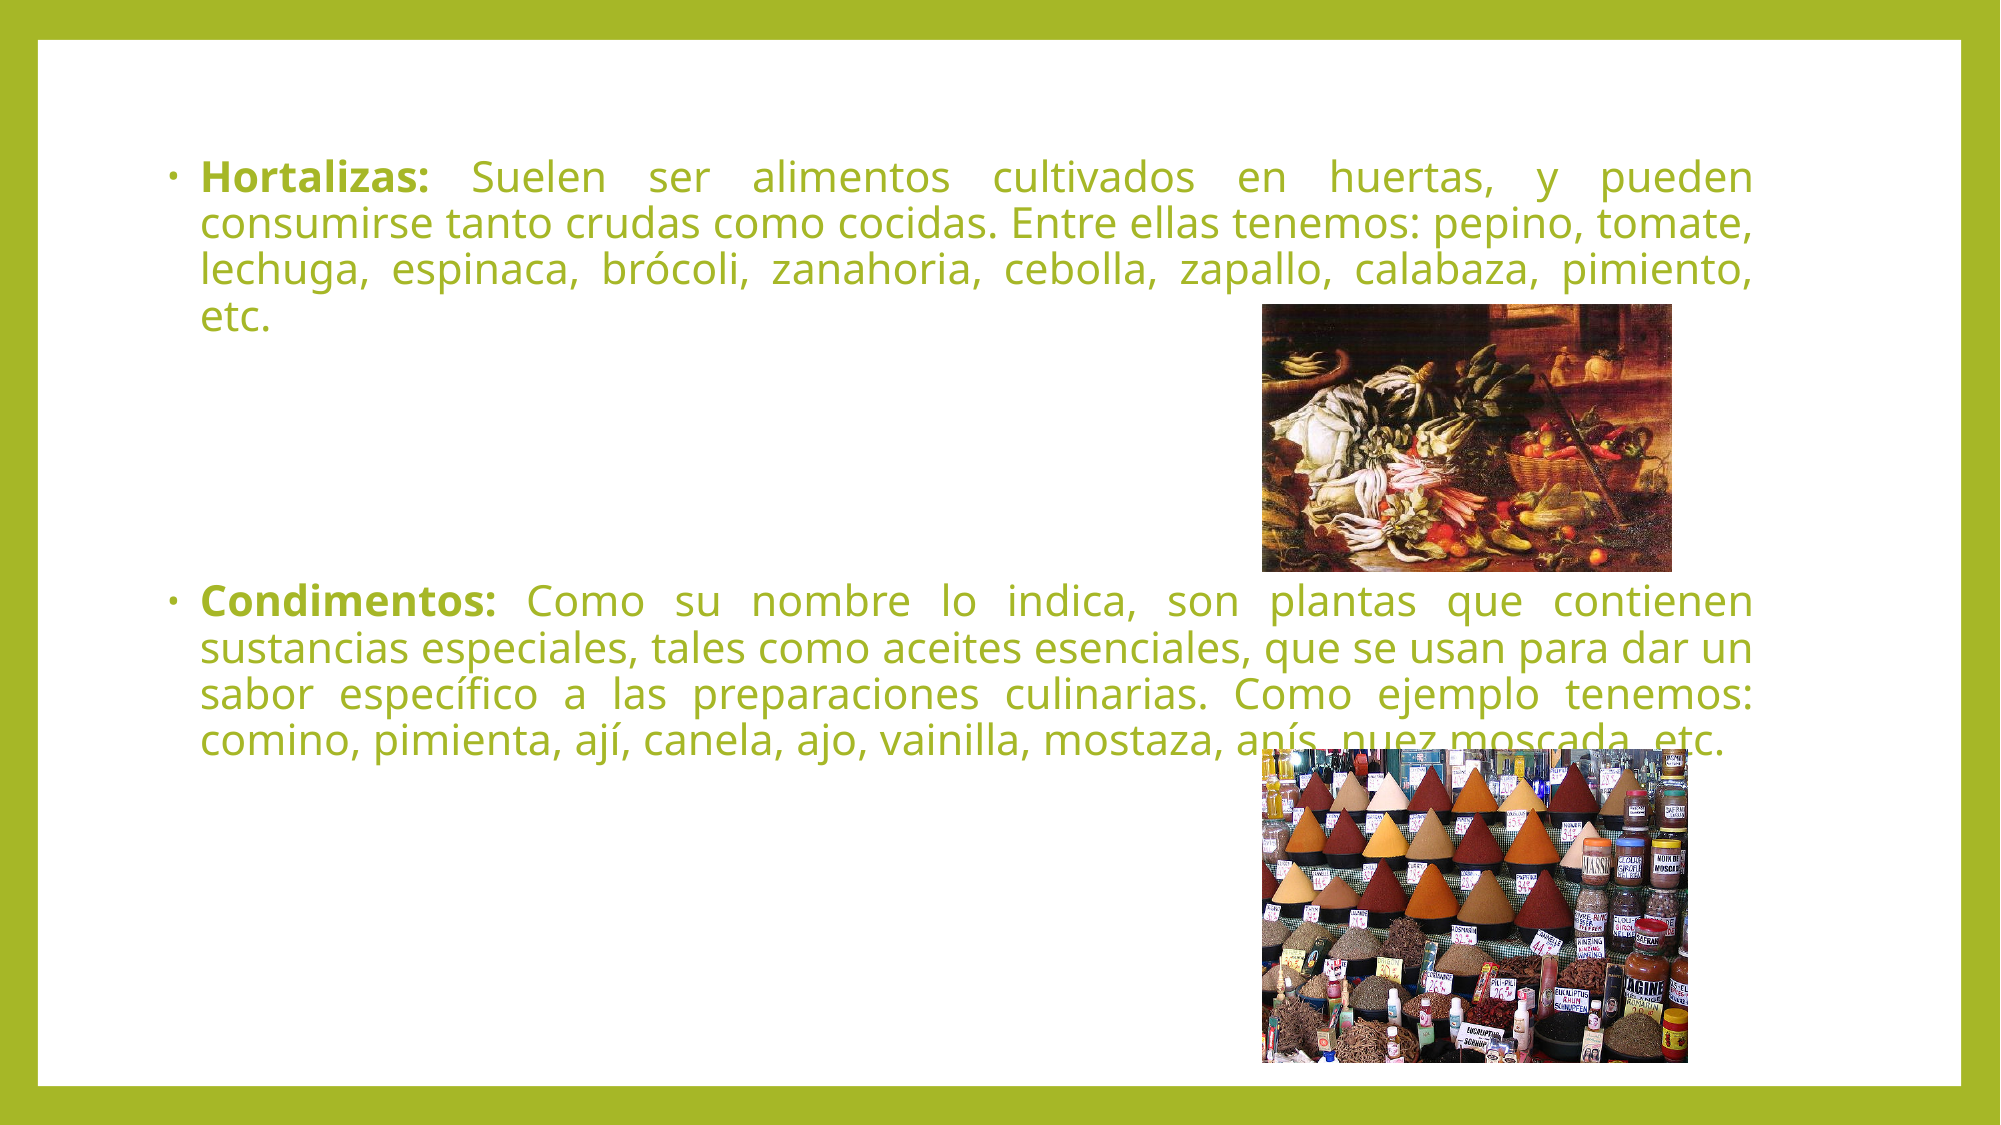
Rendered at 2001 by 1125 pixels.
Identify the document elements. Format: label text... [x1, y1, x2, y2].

picture [1261, 304, 1672, 572]
list Hortalizas: Suelen ser alimentos cultivados en huertas, y pueden consumirse tanto crudas como cocidas. Entre ellas tenemos: pepino, tomate, lechuga, espinaca, brócoli, zanahoria, cebolla, zapallo, calabaza, pimiento, etc. Condimentos: Como su nombre lo indica, son plantas que contienen sustancias especiales, tales como aceites esenciales, que se usan para dar un sabor específico a las preparaciones culinarias. Como ejemplo tenemos: comino, pimienta, ají, canela, ajo, vainilla, mostaza, anís, nuez moscada, etc. [150, 147, 1770, 810]
picture [1261, 749, 1688, 1063]
